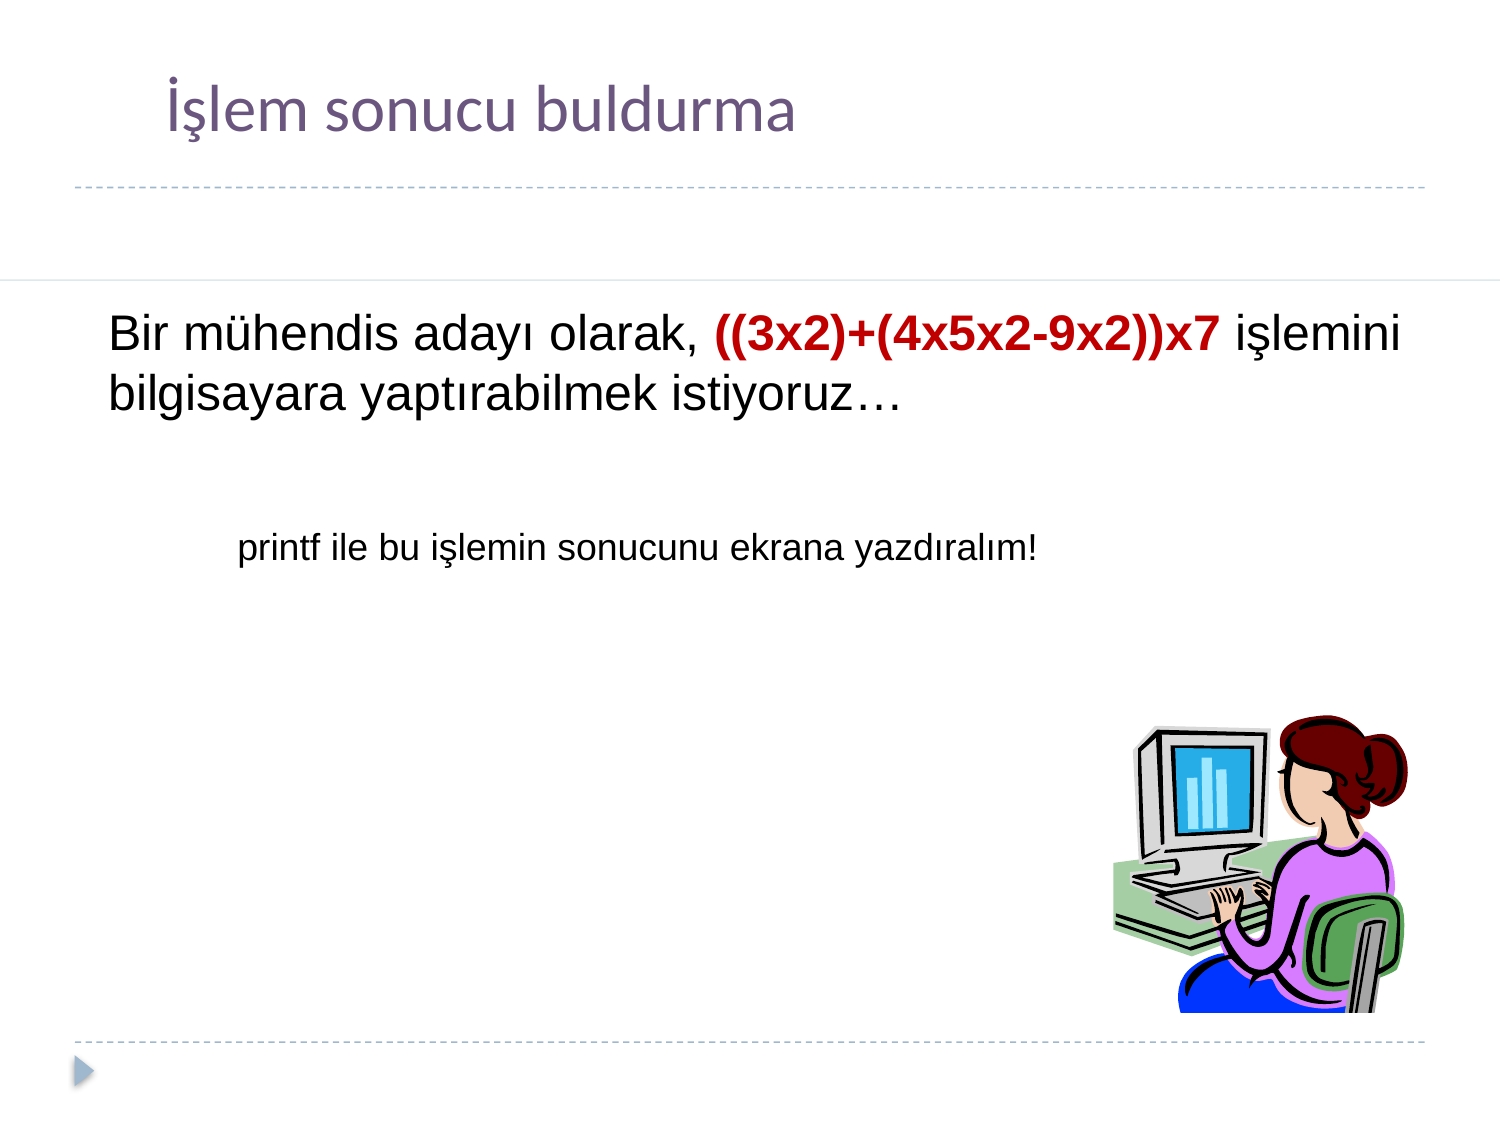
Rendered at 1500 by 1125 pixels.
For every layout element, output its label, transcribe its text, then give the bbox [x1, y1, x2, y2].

picture [1113, 714, 1409, 1016]
text_box printf ile bu işlemin sonucunu ekrana yazdıralım! [222, 515, 1090, 576]
title İşlem sonucu buldurma [150, 58, 1388, 153]
text_box Bir mühendis adayı olarak, ((3x2)+(4x5x2-9x2))x7 işlemini bilgisayara yaptırabilmek istiyoruz… [93, 292, 1442, 428]
